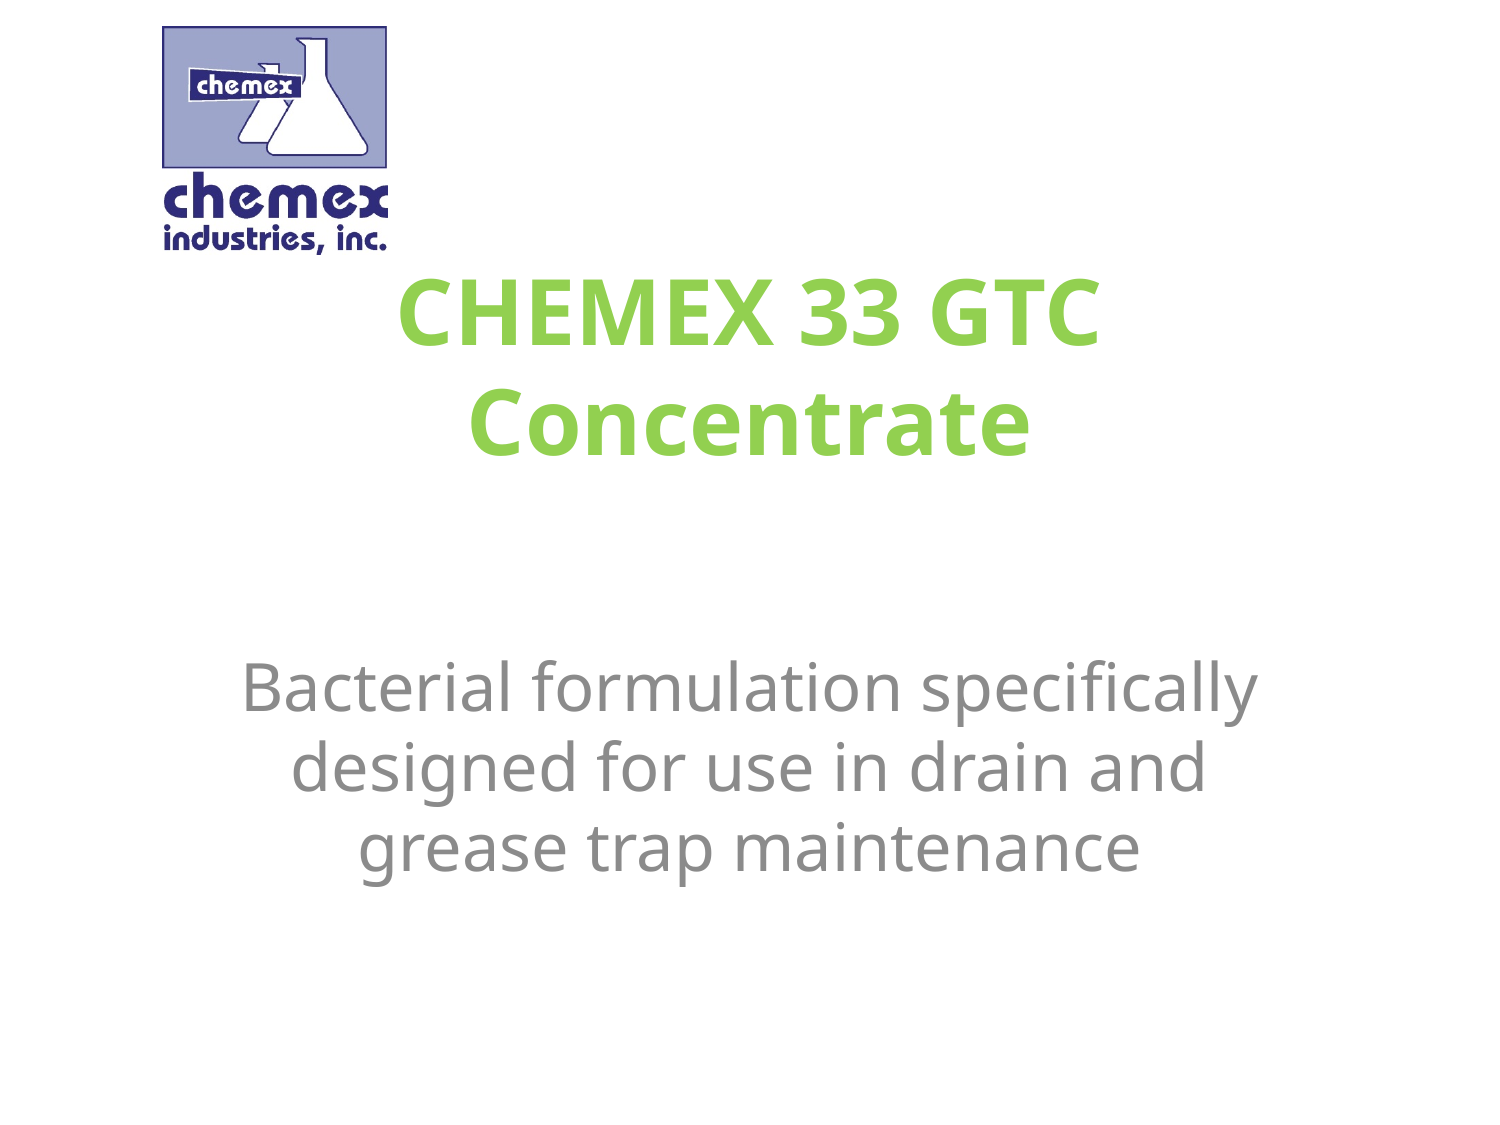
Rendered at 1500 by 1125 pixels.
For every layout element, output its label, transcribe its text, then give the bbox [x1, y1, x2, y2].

picture [162, 26, 388, 255]
title CHEMEX 33 GTC Concentrate [112, 137, 1388, 591]
subtitle Bacterial formulation specifically designed for use in drain and grease trap maintenance [225, 637, 1275, 925]
